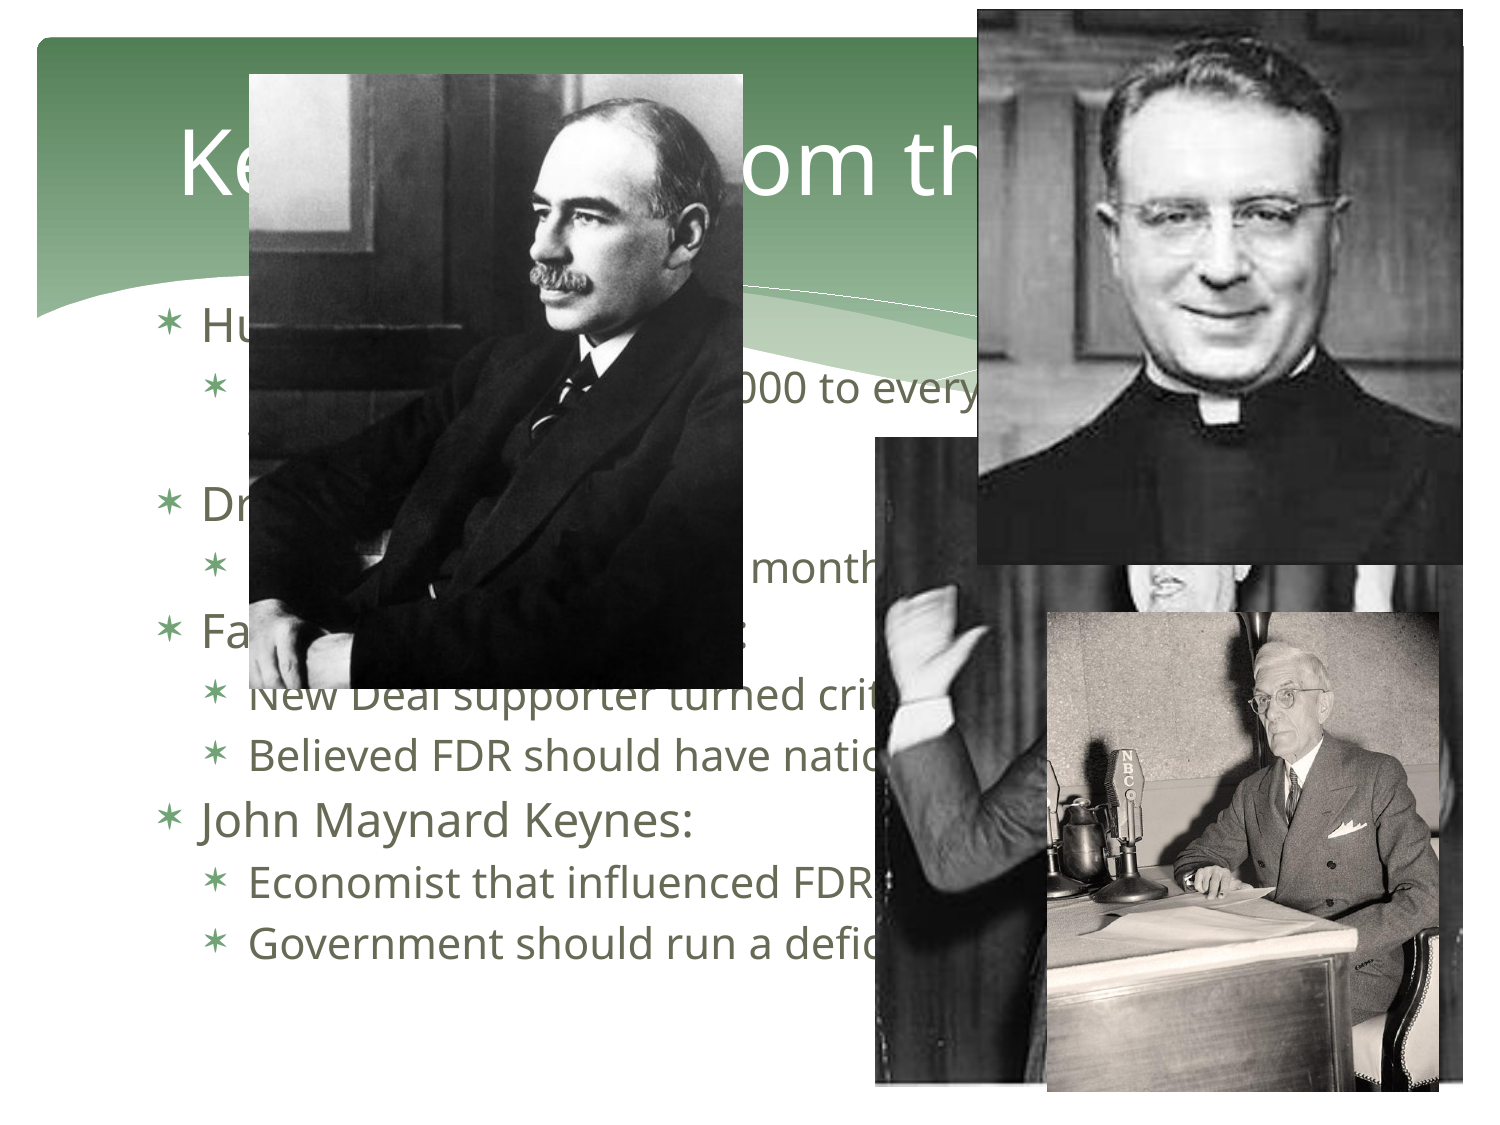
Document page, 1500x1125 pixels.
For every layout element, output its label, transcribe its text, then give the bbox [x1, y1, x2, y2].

picture [874, 9, 1463, 1093]
title Key People from the 1930s [75, 55, 971, 261]
picture [249, 74, 743, 690]
list Huey Long: Proposed to provide $5,000 to every family by taxing wealthy Dr. Francis Townsend: Favored giving $200 per month to senior citizens Father Charles Coughlin: New Deal supporter turned critic Believed FDR should have nationalized banks John Maynard Keynes: Economist that influenced FDR Government should run a deficit to improve economy [143, 287, 971, 1005]
